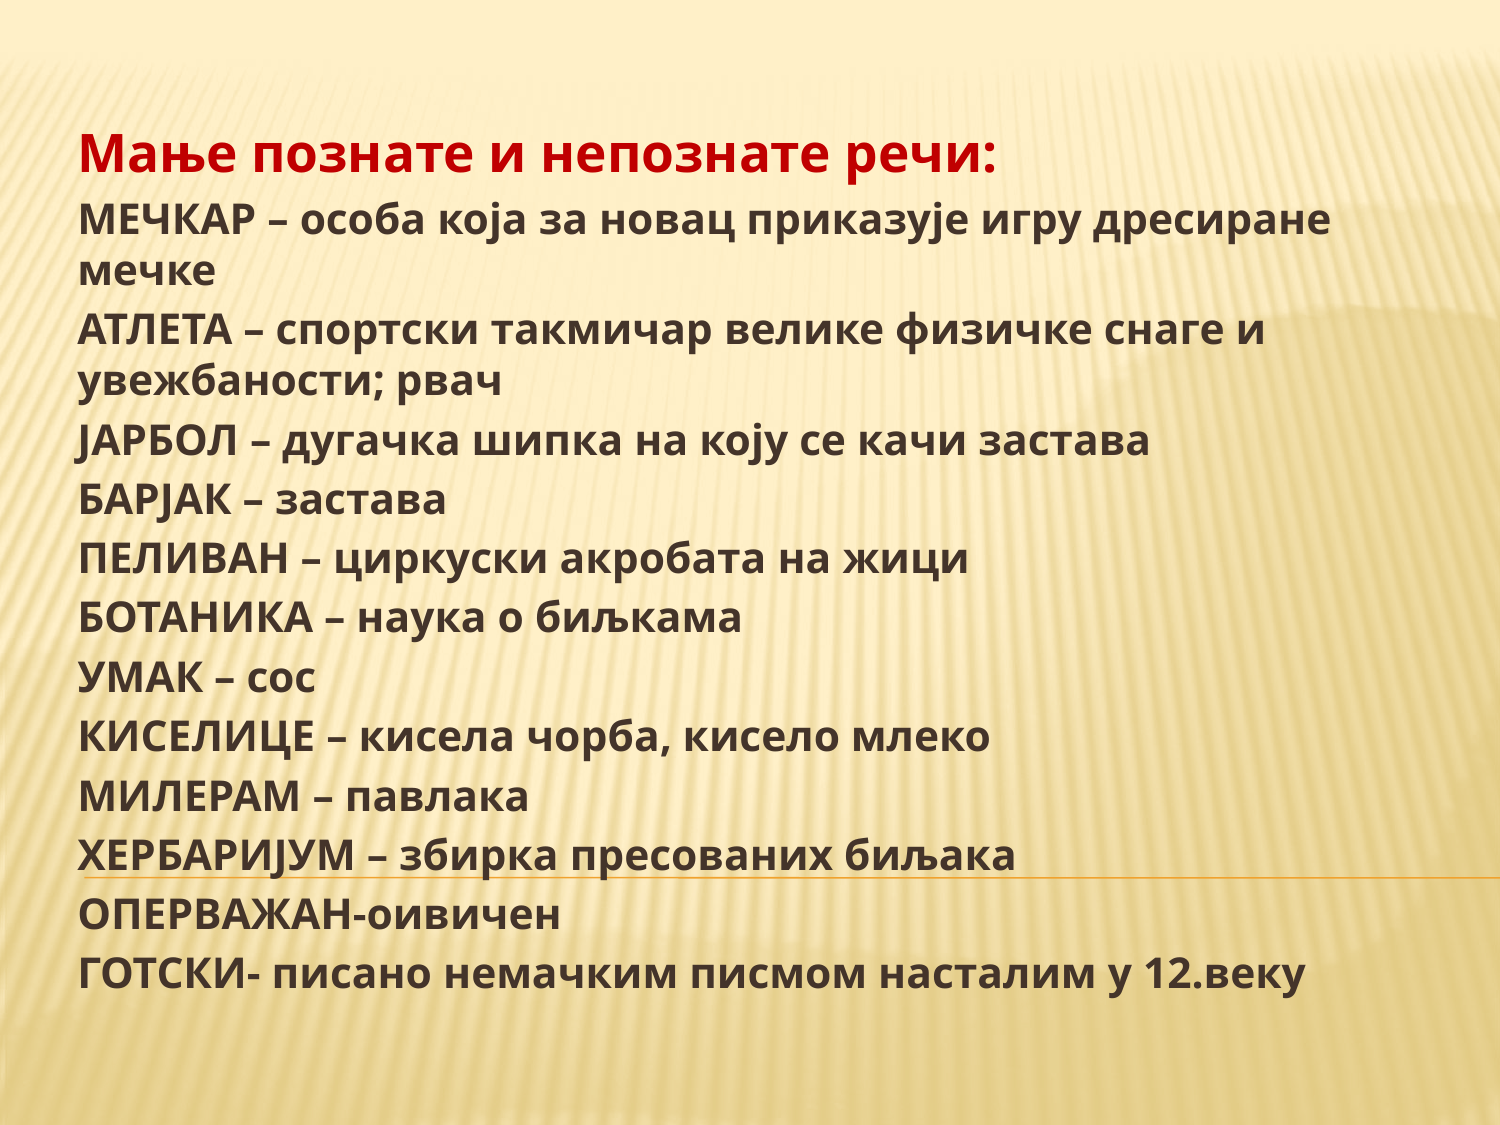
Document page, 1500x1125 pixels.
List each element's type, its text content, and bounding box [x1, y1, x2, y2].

subtitle Мање познате и непознате речи: МЕЧКАР – особа која за новац приказује игру дресиране мечке АТЛЕТА – спортски такмичар велике физичке снаге и увежбаности; рвач ЈАРБОЛ – дугачка шипка на коју се качи застава БАРЈАК – застава ПЕЛИВАН – циркуски акробата на жици БОТАНИКА – наука о биљкама УМАК – сос КИСЕЛИЦЕ – кисела чорба, кисело млеко МИЛЕРАМ – павлака ХЕРБАРИЈУМ – збирка пресованих биљака ОПЕРВАЖАН-оивичен ГОТСКИ- писано немачким писмом насталим у 12.веку [62, 112, 1450, 1013]
